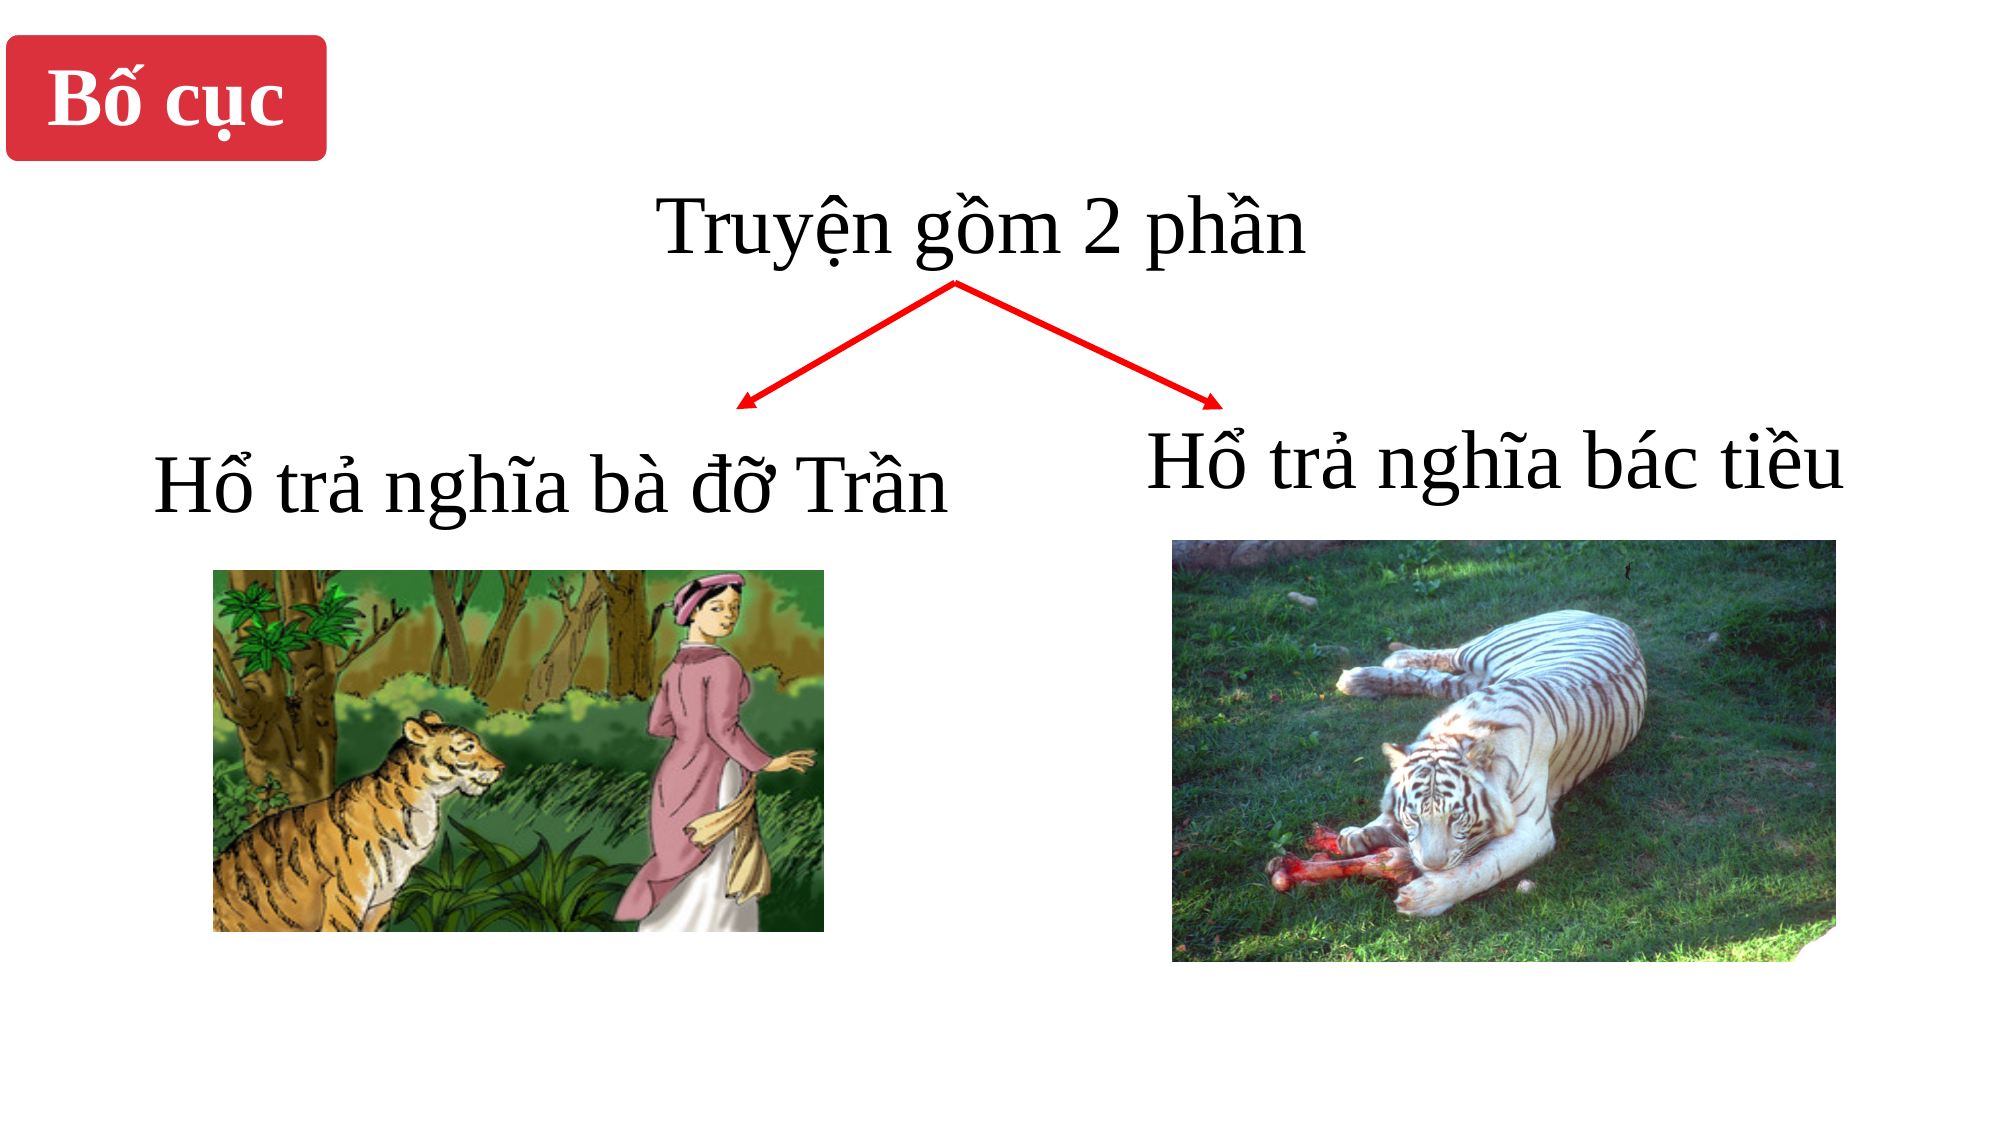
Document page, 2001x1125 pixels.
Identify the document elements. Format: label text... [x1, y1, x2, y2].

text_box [4, 34, 328, 163]
picture [1172, 540, 1836, 962]
picture [212, 570, 824, 932]
text_box [954, 282, 1224, 410]
text_box [736, 283, 955, 410]
text_box Hổ trả nghĩa bác tiều [1126, 385, 1935, 507]
text_box Hổ trả nghĩa bà đỡ Trần [133, 409, 1091, 530]
text_box Truyện gồm 2 phần [630, 162, 1462, 302]
